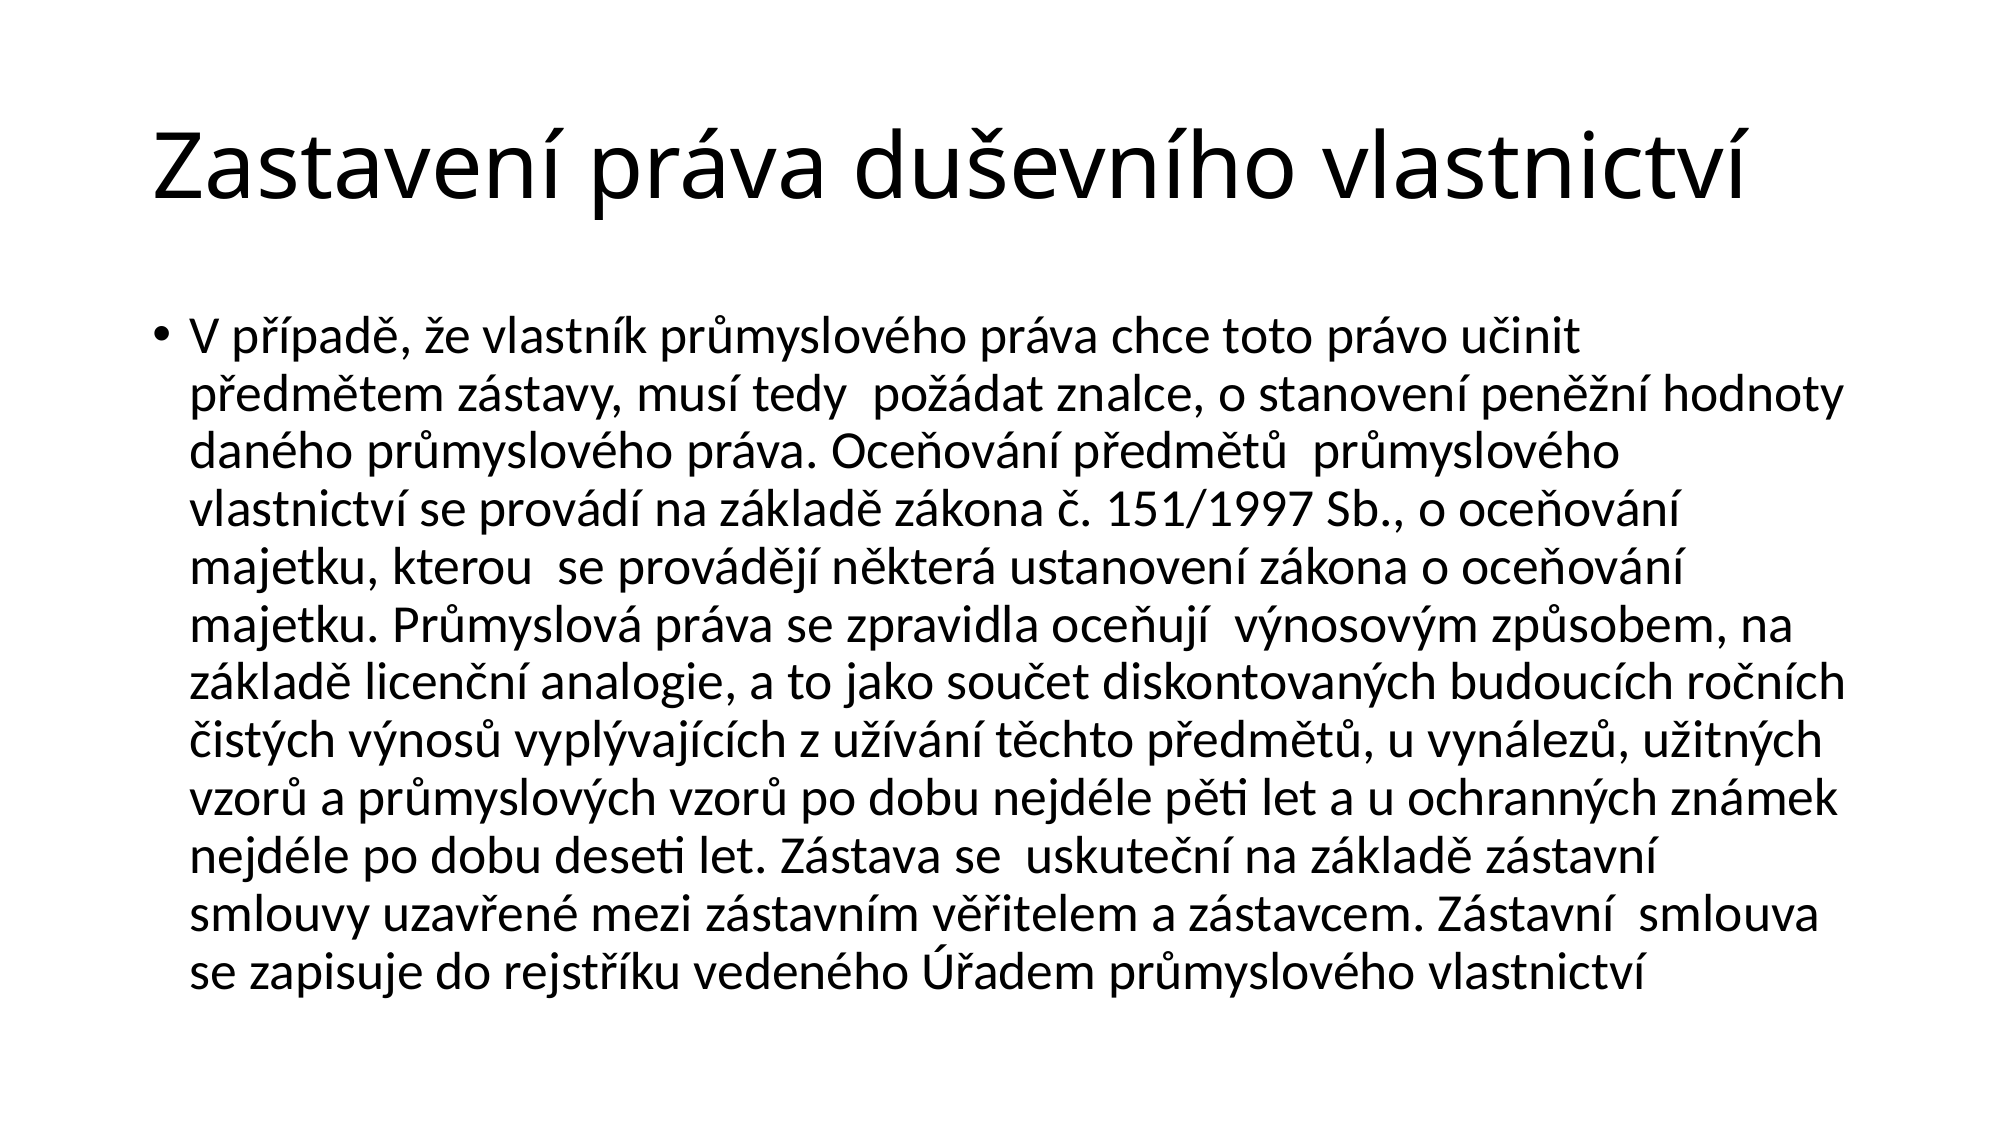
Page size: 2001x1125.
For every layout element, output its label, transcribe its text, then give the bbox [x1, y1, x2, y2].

list V případě, že vlastník průmyslového práva chce toto právo učinit předmětem zástavy, musí tedy požádat znalce, o stanovení peněžní hodnoty daného průmyslového práva. Oceňování předmětů průmyslového vlastnictví se provádí na základě zákona č. 151/1997 Sb., o oceňování majetku, kterou se provádějí některá ustanovení zákona o oceňování majetku. Průmyslová práva se zpravidla oceňují výnosovým způsobem, na základě licenční analogie, a to jako součet diskontovaných budoucích ročních čistých výnosů vyplývajících z užívání těchto předmětů, u vynálezů, užitných vzorů a průmyslových vzorů po dobu nejdéle pěti let a u ochranných známek nejdéle po dobu deseti let. Zástava se uskuteční na základě zástavní smlouvy uzavřené mezi zástavním věřitelem a zástavcem. Zástavní smlouva se zapisuje do rejstříku vedeného Úřadem průmyslového vlastnictví [137, 299, 1863, 1014]
title Zastavení práva duševního vlastnictví [137, 59, 1863, 278]
